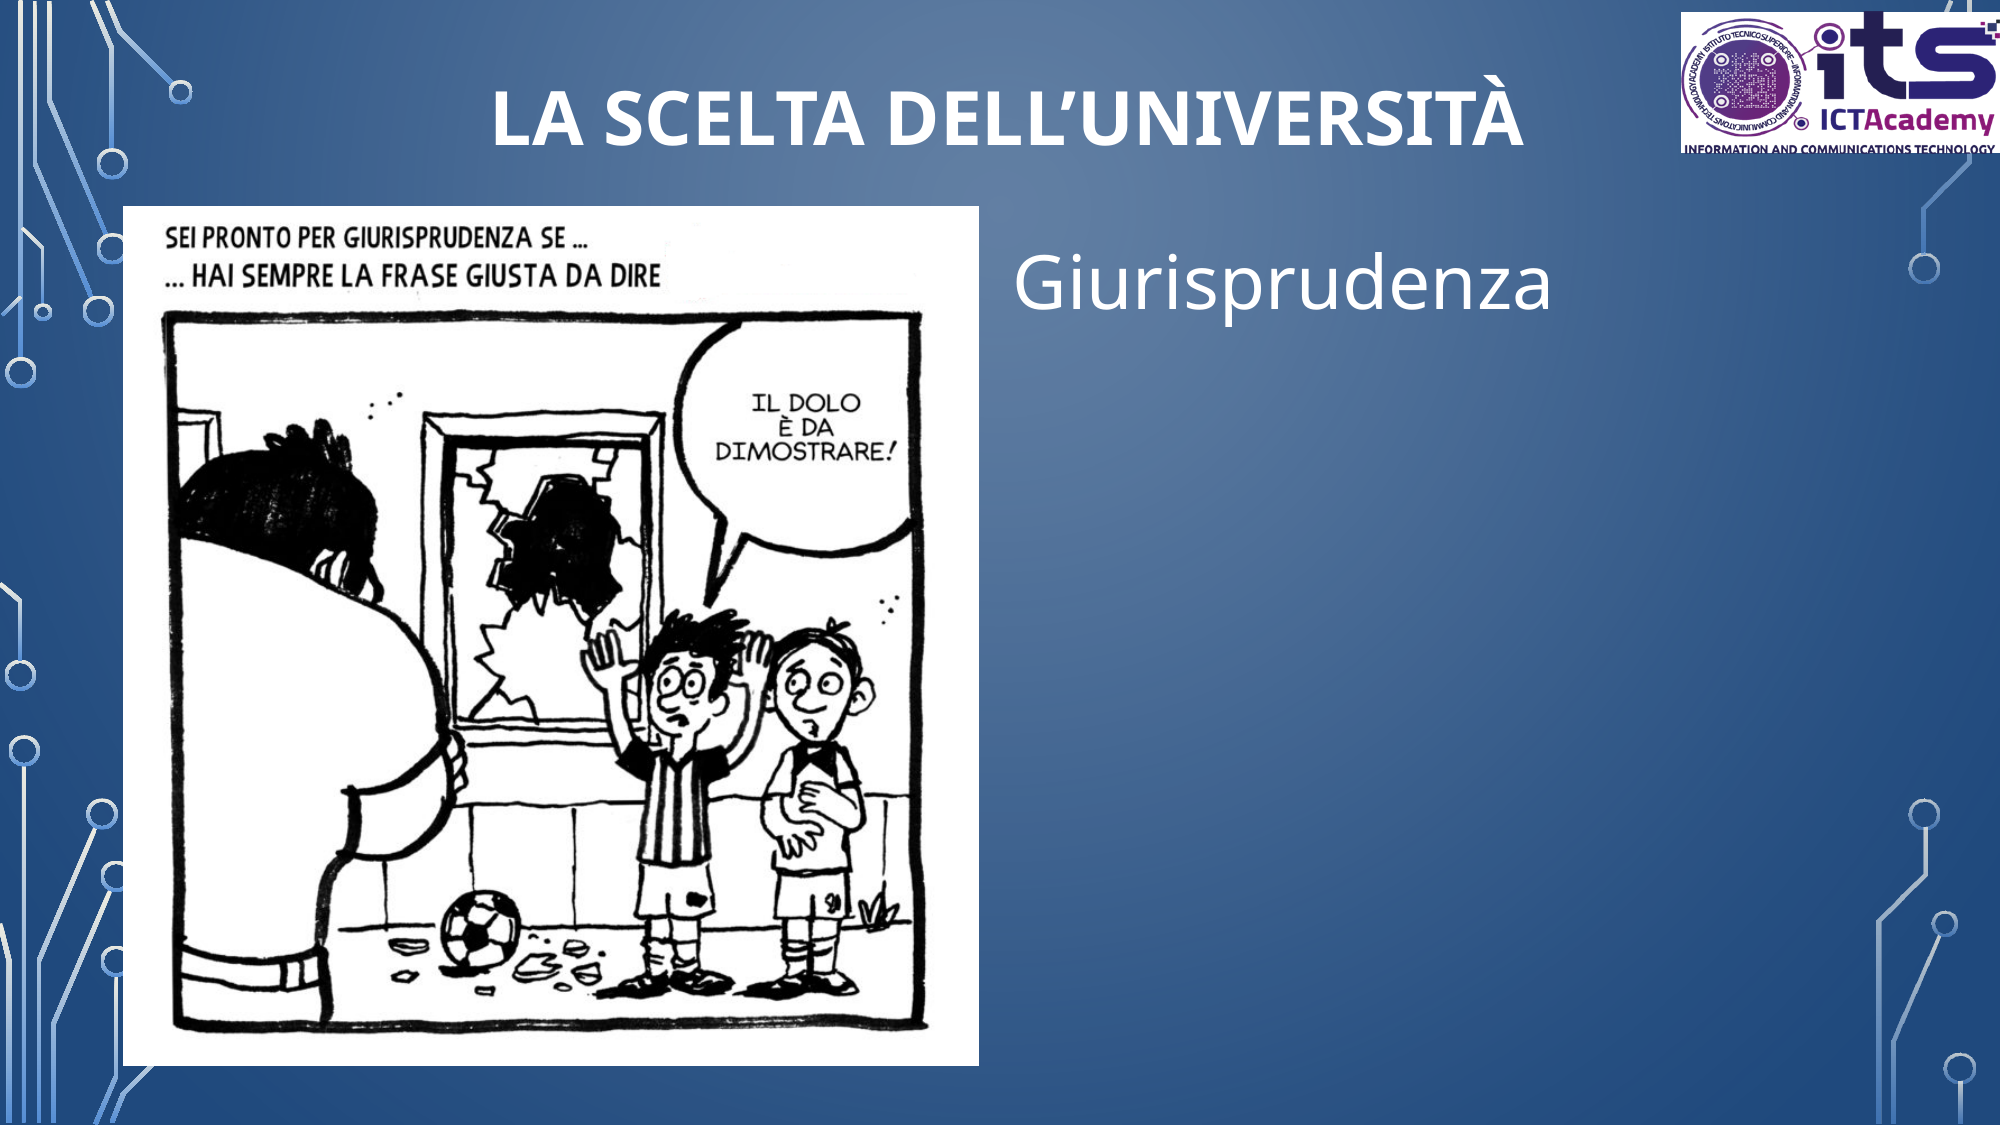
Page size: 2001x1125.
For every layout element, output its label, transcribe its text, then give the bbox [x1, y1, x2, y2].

title La scelta dell’università [195, 0, 1820, 243]
text_box Giurisprudenza [998, 226, 1896, 332]
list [123, 205, 979, 1066]
picture [1680, 11, 2000, 154]
